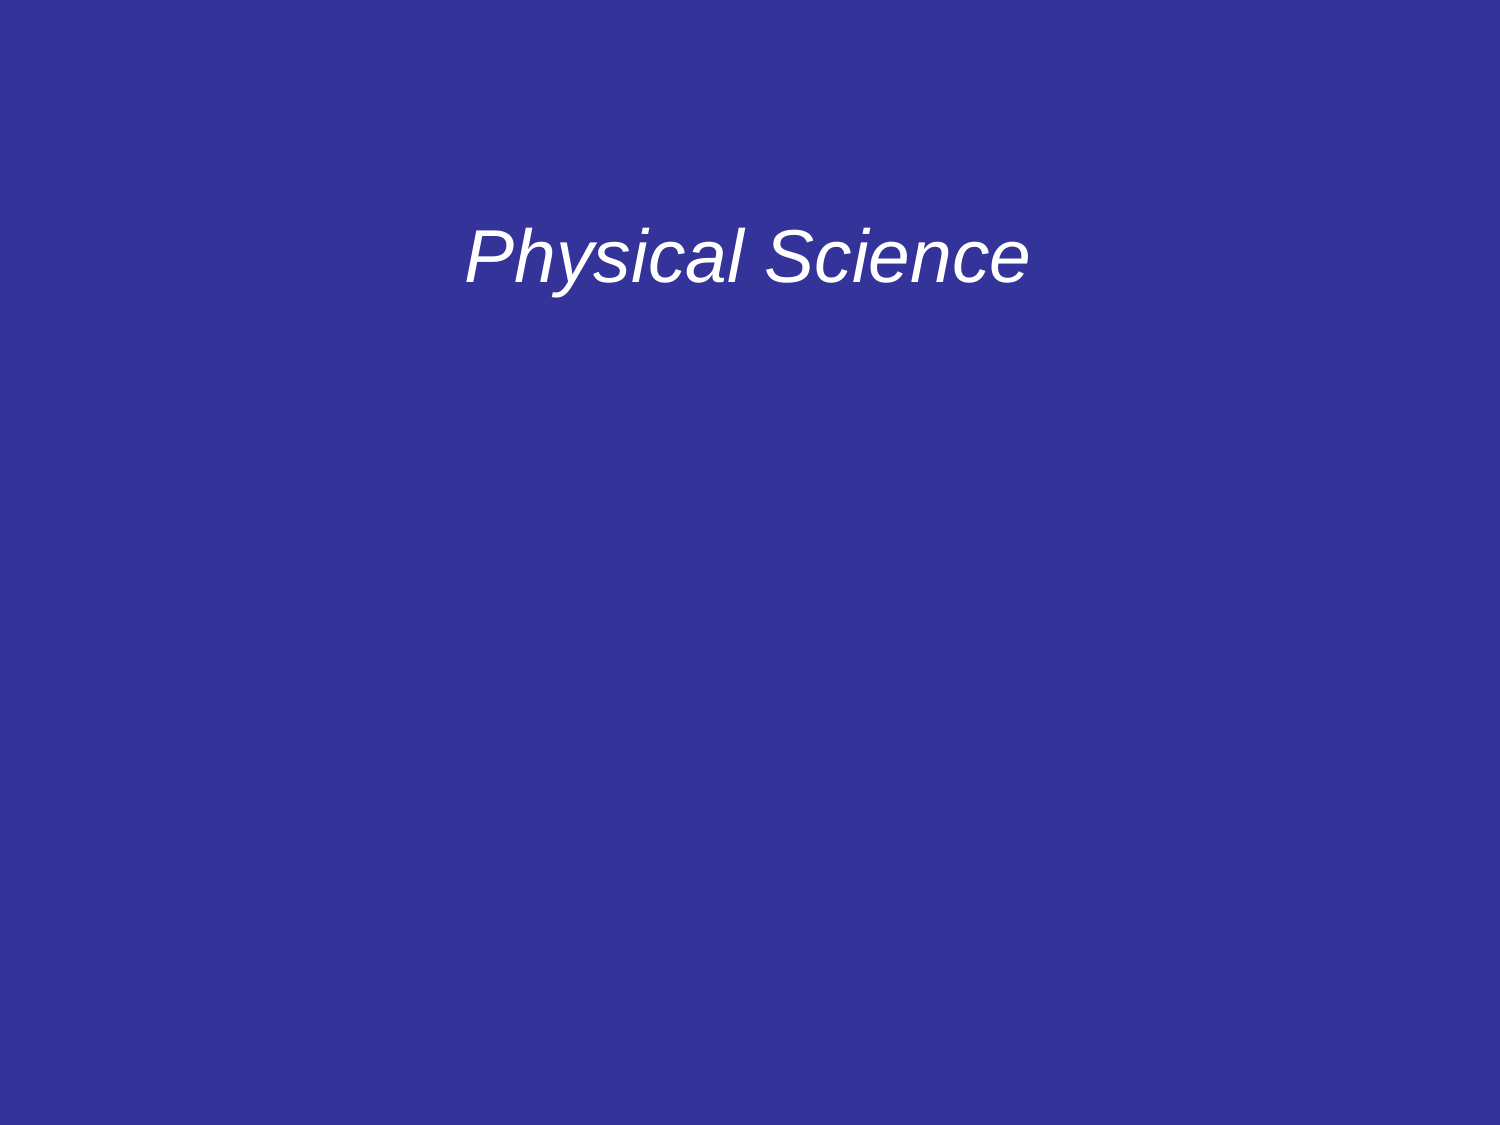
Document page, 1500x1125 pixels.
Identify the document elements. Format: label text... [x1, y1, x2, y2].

text_box Physical Science [450, 199, 1047, 305]
